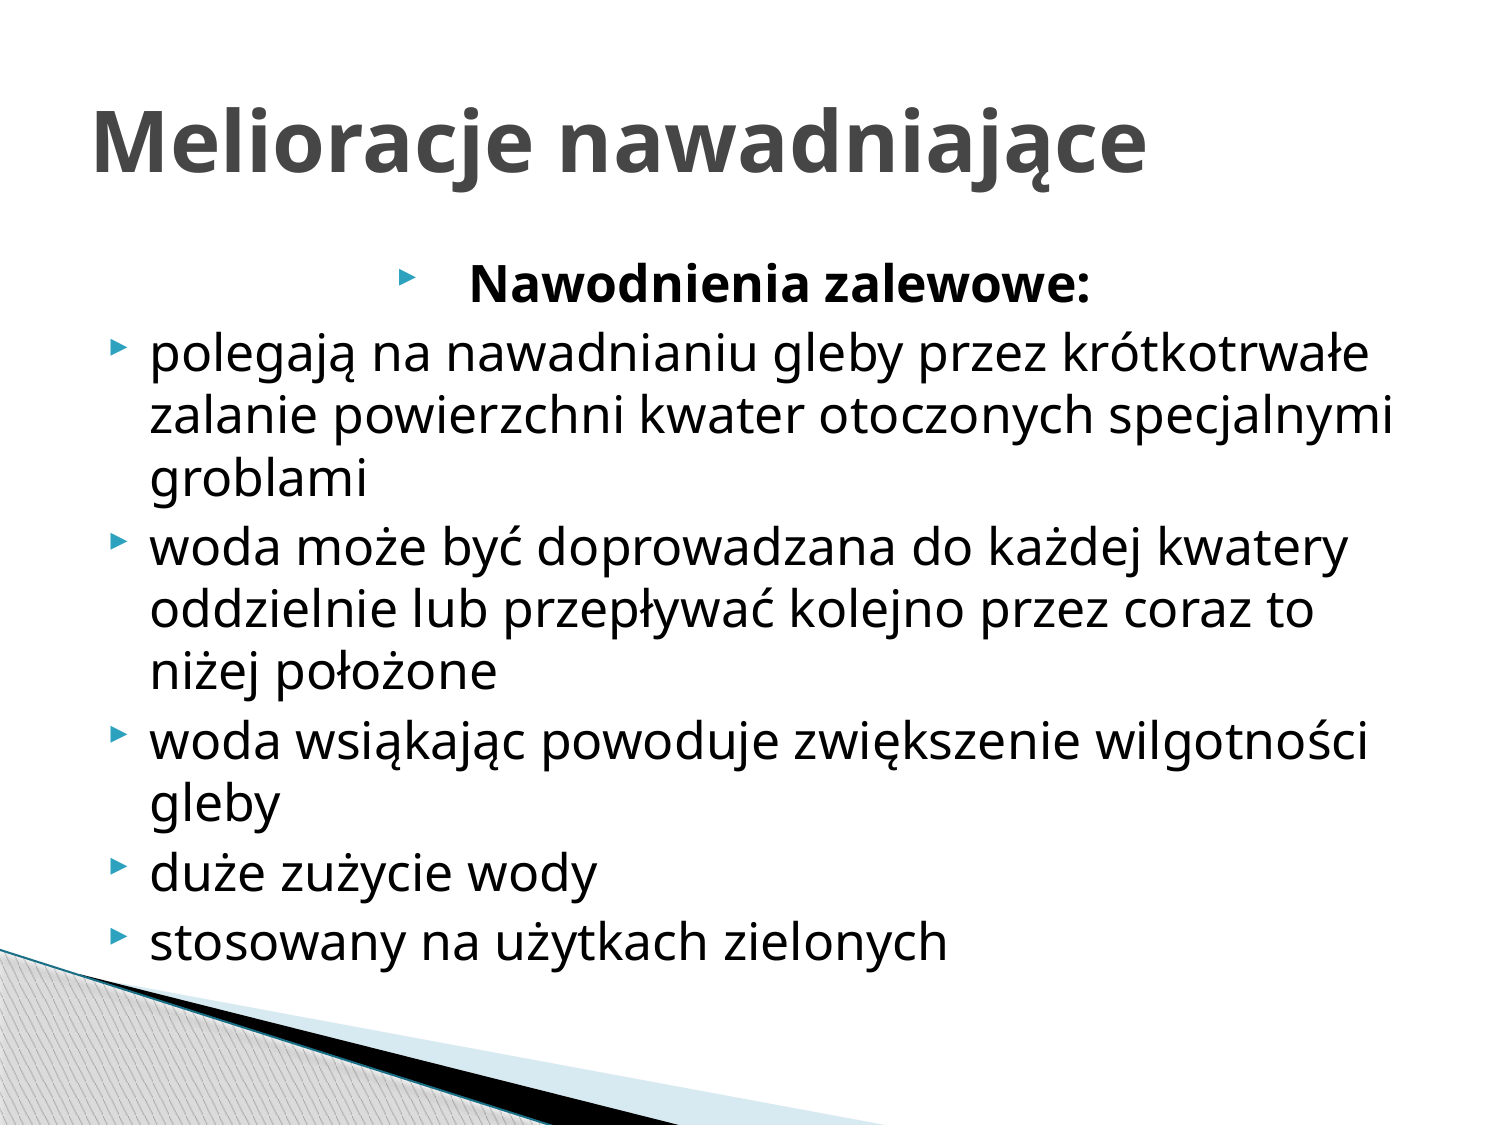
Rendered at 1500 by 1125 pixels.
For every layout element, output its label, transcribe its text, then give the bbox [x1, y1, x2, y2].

list Nawodnienia zalewowe: polegają na nawadnianiu gleby przez krótkotrwałe zalanie powierzchni kwater otoczonych specjalnymi groblami woda może być doprowadzana do każdej kwatery oddzielnie lub przepływać kolejno przez coraz to niżej położone woda wsiąkając powoduje zwiększenie wilgotności gleby duże zużycie wody stosowany na użytkach zielonych [75, 243, 1425, 986]
title Melioracje nawadniające [75, 45, 1425, 233]
